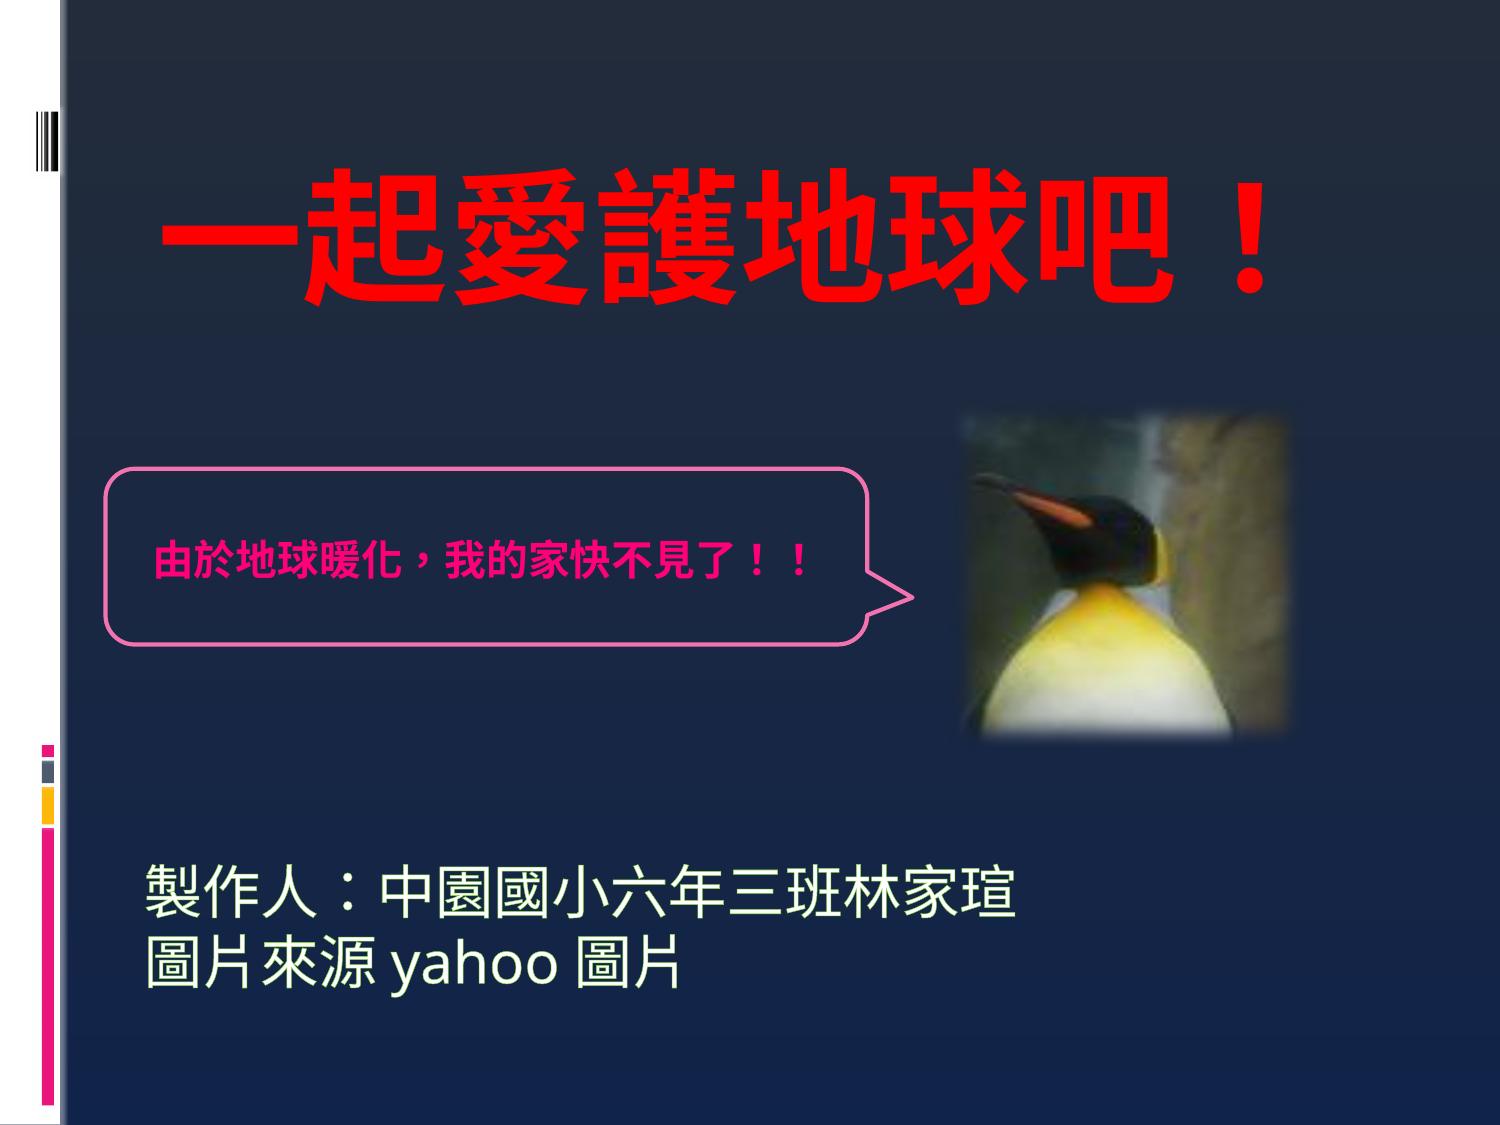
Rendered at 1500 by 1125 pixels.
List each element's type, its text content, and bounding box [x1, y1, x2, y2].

text_box 由於地球暖化，我的家快不見了！！ [103, 466, 915, 647]
picture [948, 397, 1306, 751]
title 製作人：中園國小六年三班林家瑄 圖片來源yahoo圖片 [128, 328, 1404, 1025]
subtitle 一起愛護地球吧！ [140, 82, 1416, 330]
